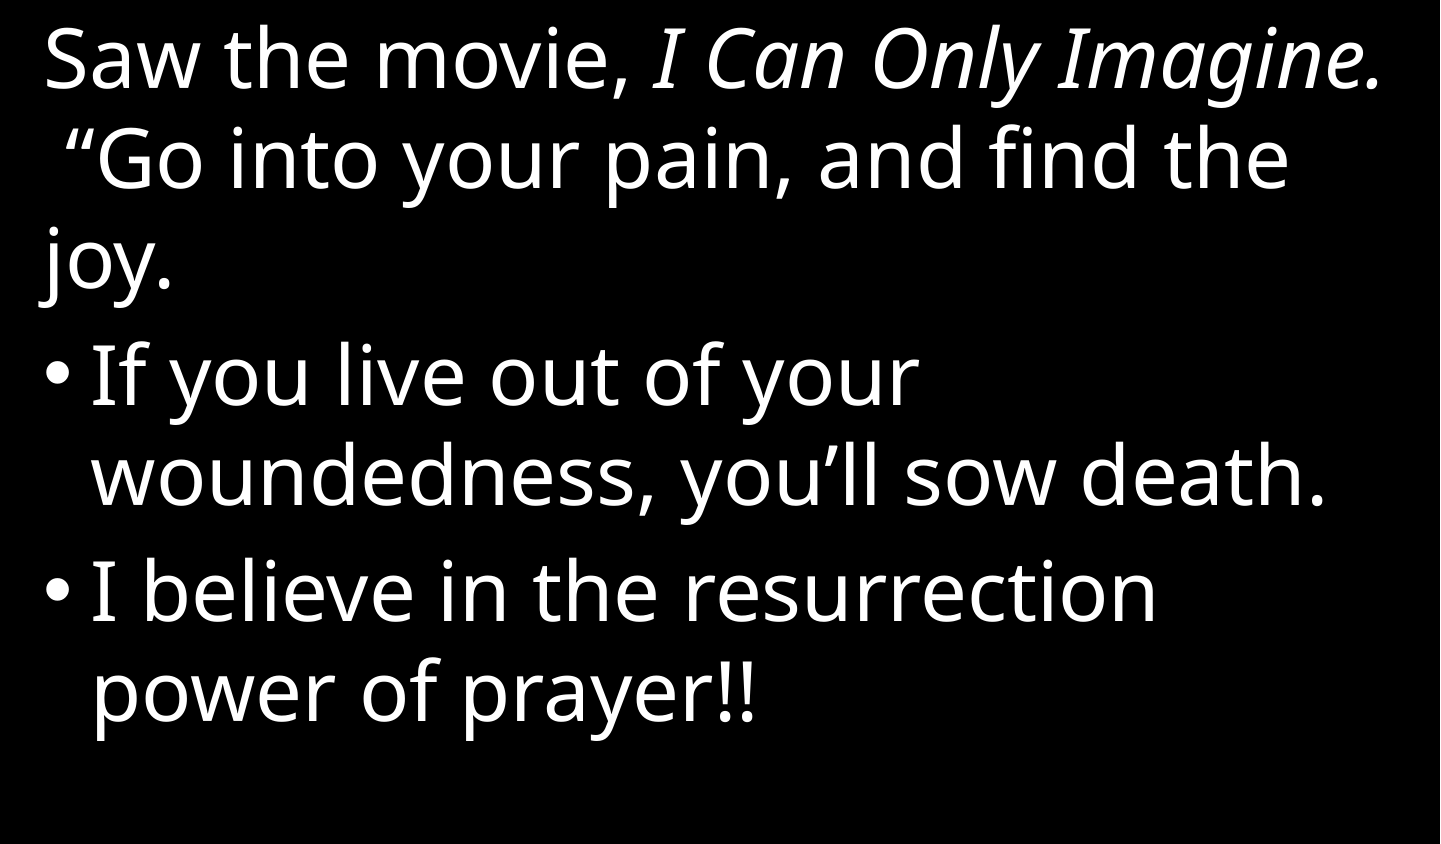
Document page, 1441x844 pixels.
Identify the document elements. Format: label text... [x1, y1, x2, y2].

subtitle Saw the movie, I Can Only Imagine. “Go into your pain, and find the joy. If you live out of your woundedness, you’ll sow death. I believe in the resurrection power of prayer!! [32, 0, 1408, 844]
